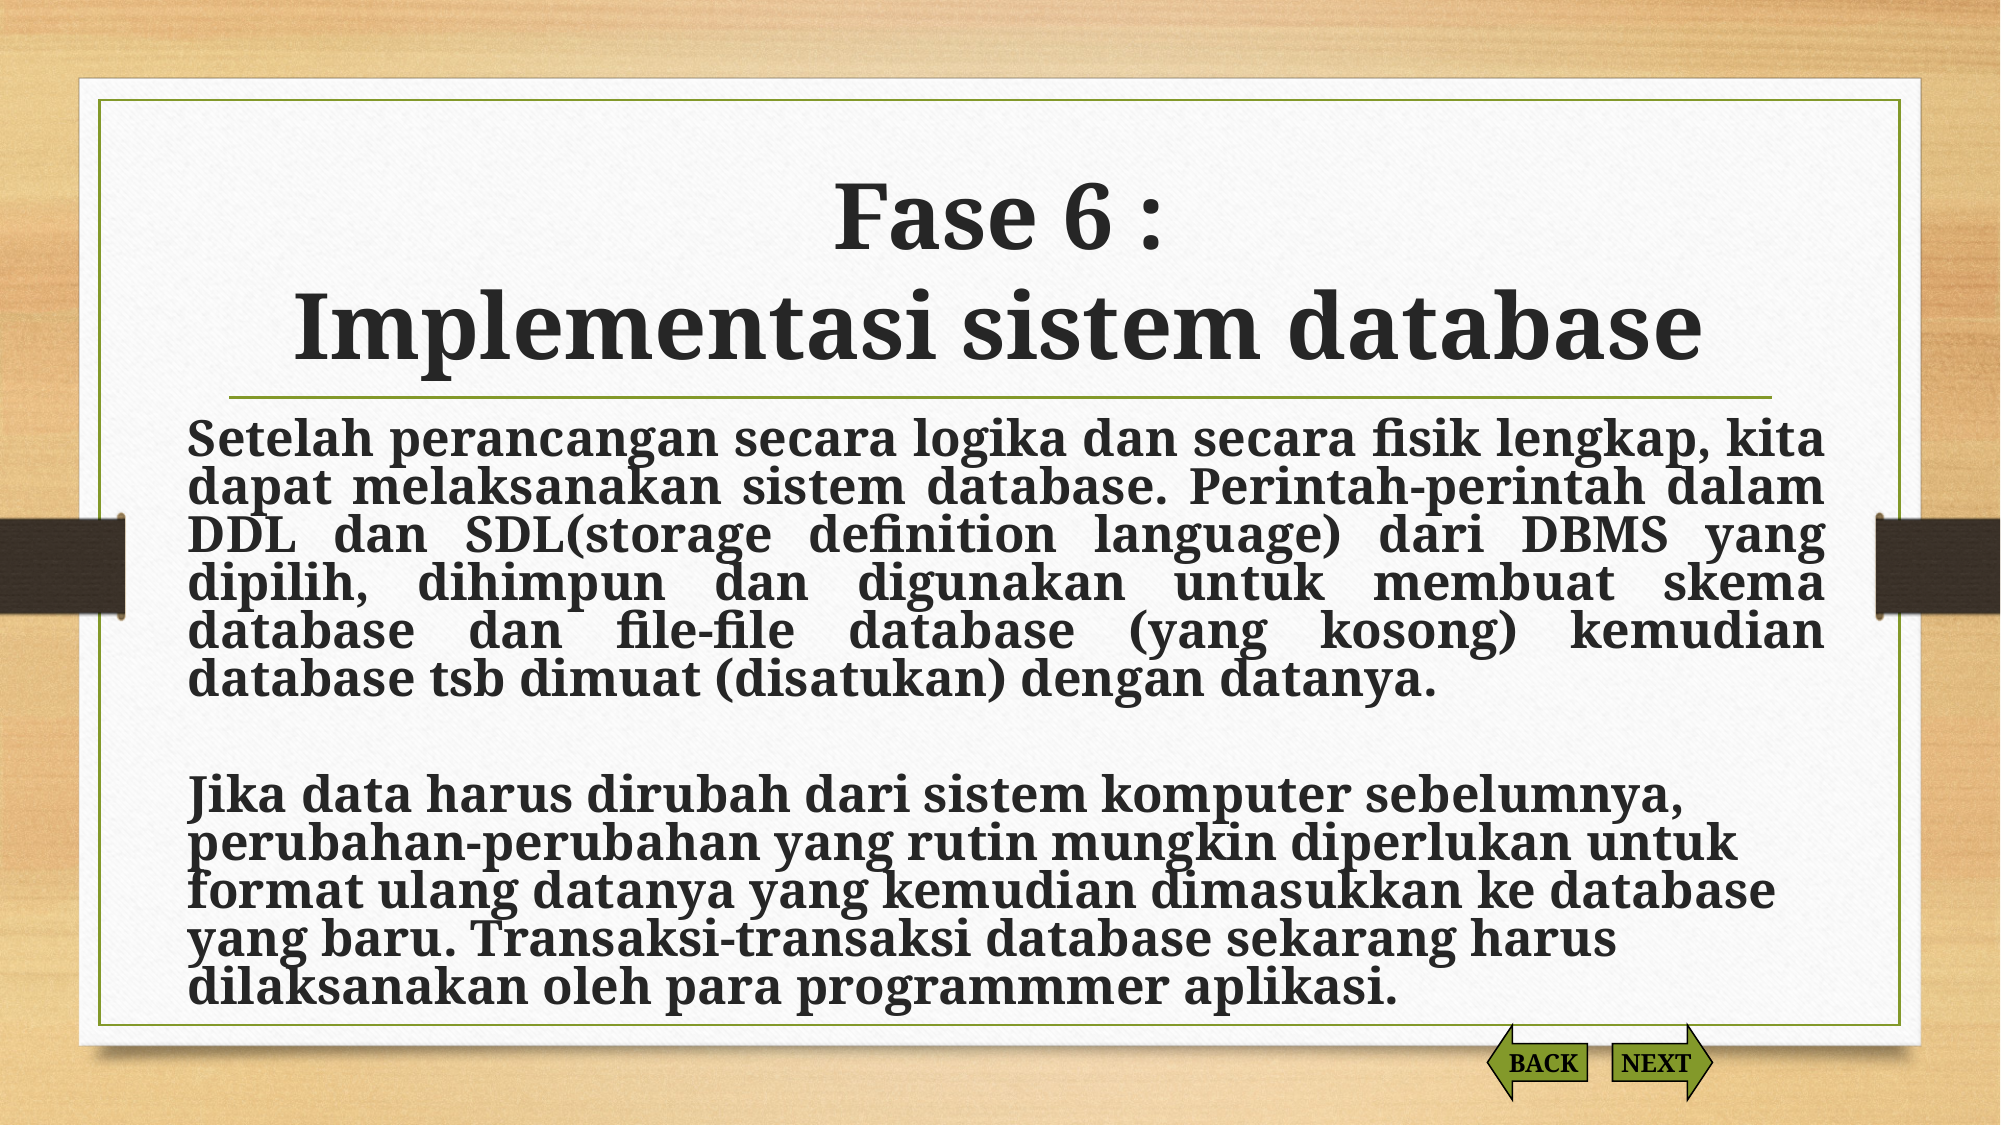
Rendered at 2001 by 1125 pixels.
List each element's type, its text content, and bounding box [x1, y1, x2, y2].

text_box BACK [1487, 1024, 1588, 1100]
list Setelah perancangan secara logika dan secara fisik lengkap, kita dapat melaksanakan sistem database. Perintah-perintah dalam DDL dan SDL(storage definition language) dari DBMS yang dipilih, dihimpun dan digunakan untuk membuat skema database dan file-file database (yang kosong) kemudian database tsb dimuat (disatukan) dengan datanya. Jika data harus dirubah dari sistem komputer sebelumnya, perubahan-perubahan yang rutin mungkin diperlukan untuk format ulang datanya yang kemudian dimasukkan ke database yang baru. Transaksi-transaksi database sekarang harus dilaksanakan oleh para programmmer aplikasi. [172, 410, 1842, 1024]
picture [0, 0, 2001, 1125]
text_box NEXT [1612, 1024, 1713, 1100]
title Fase 6 : Implementasi sistem database [212, 161, 1788, 375]
